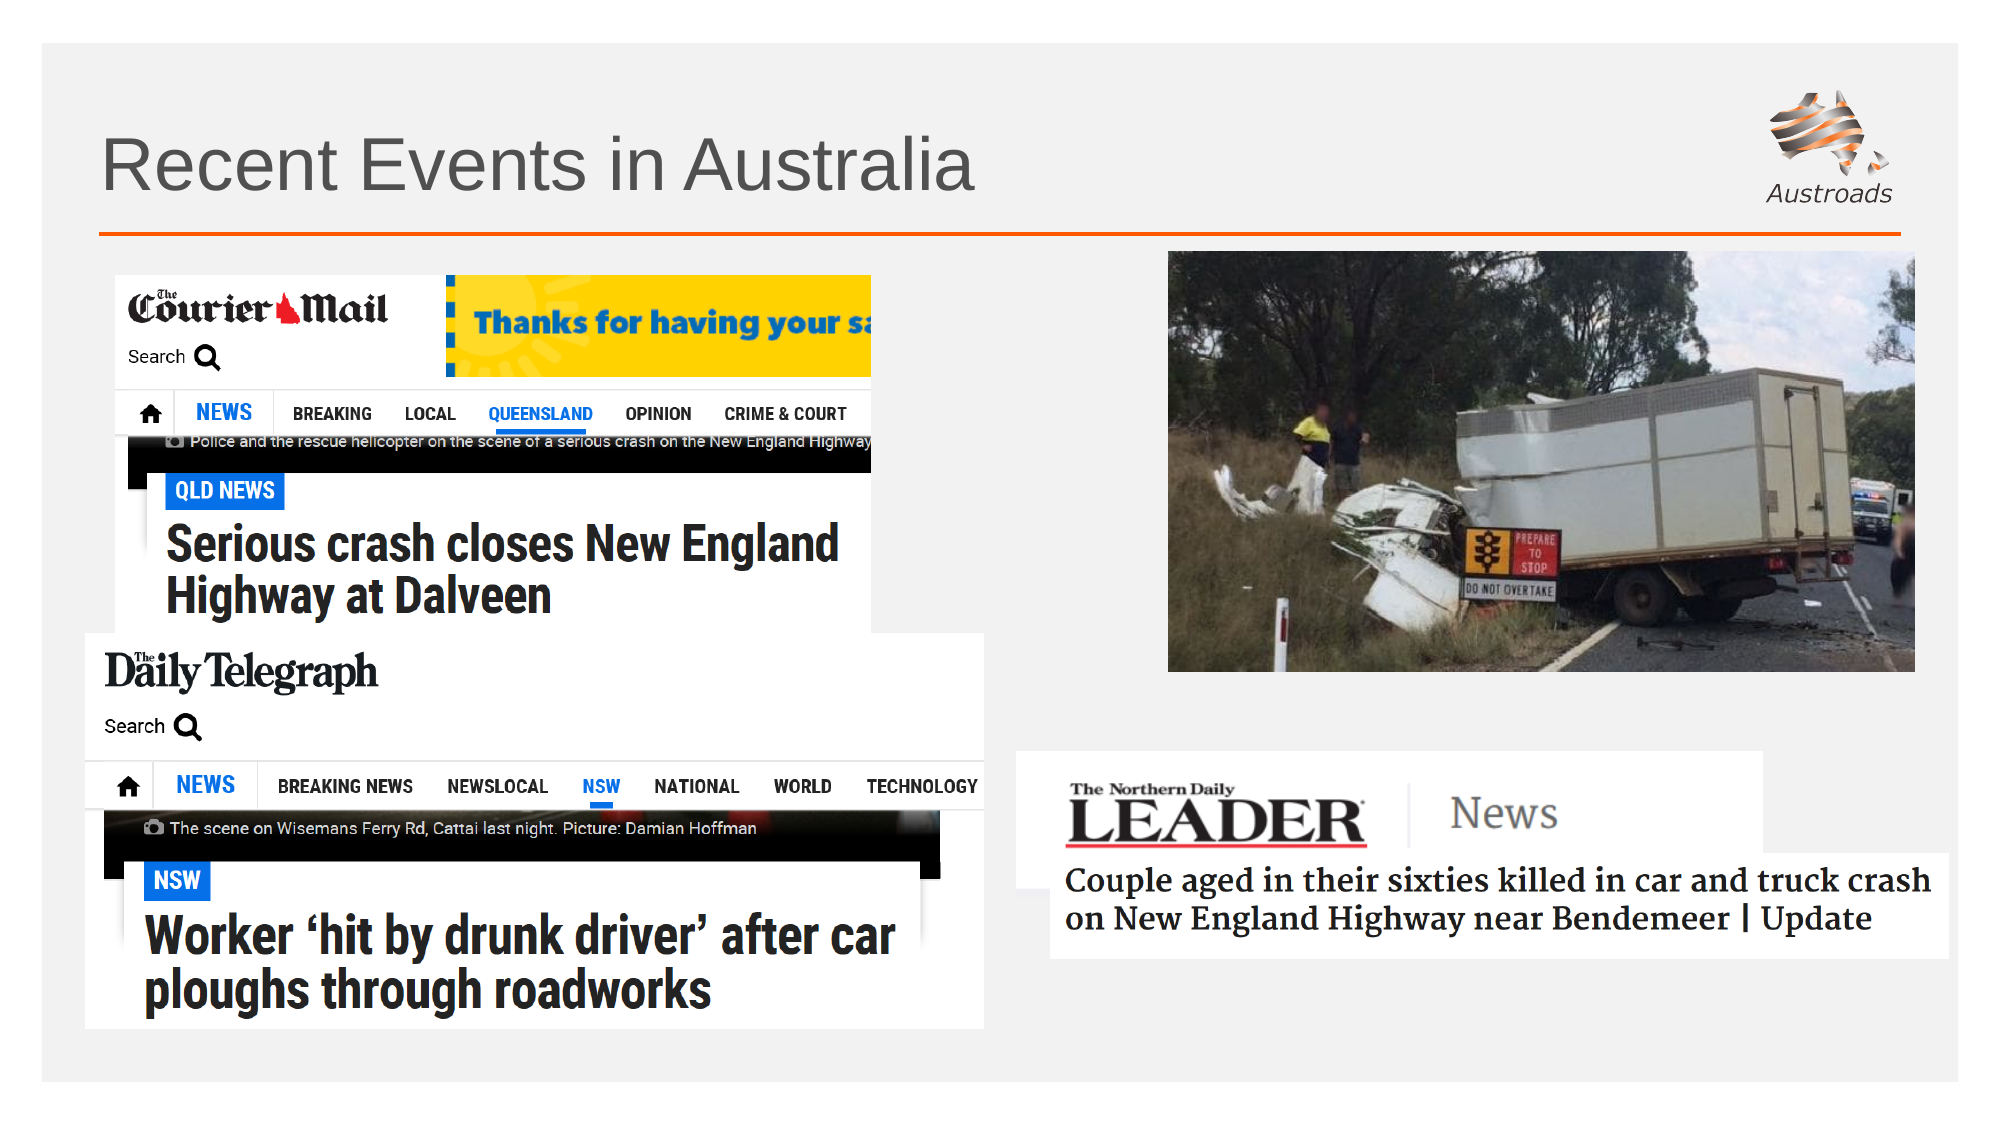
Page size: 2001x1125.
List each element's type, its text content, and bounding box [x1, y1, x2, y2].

title Recent Events in Australia [85, 57, 1811, 276]
picture [1016, 751, 1949, 959]
picture [85, 275, 984, 1029]
picture [1811, 82, 1901, 212]
picture [1168, 251, 1915, 672]
